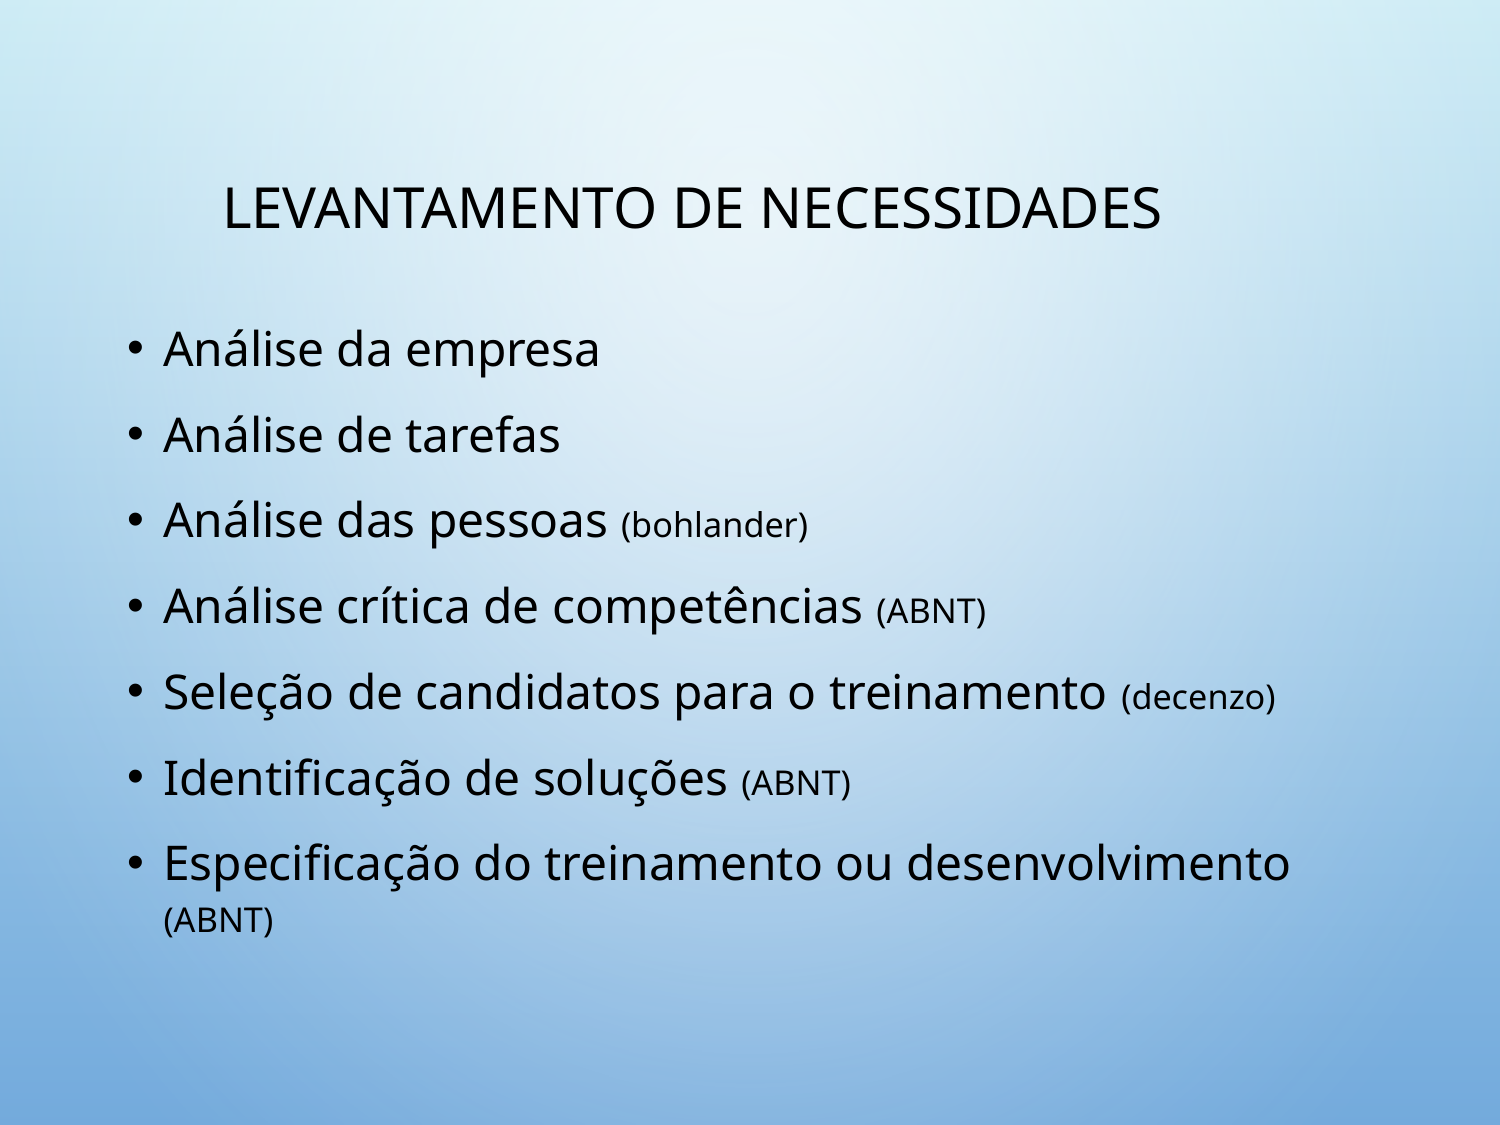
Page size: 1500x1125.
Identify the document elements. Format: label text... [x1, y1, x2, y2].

title Levantamento de Necessidades [142, 152, 1183, 269]
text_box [0, 0, 1500, 395]
list Análise da empresa Análise de tarefas Análise das pessoas (bohlander) Análise crítica de competências (ABNT) Seleção de candidatos para o treinamento (decenzo) Identificação de soluções (ABNT) Especificação do treinamento ou desenvolvimento (ABNT) [112, 299, 1388, 950]
